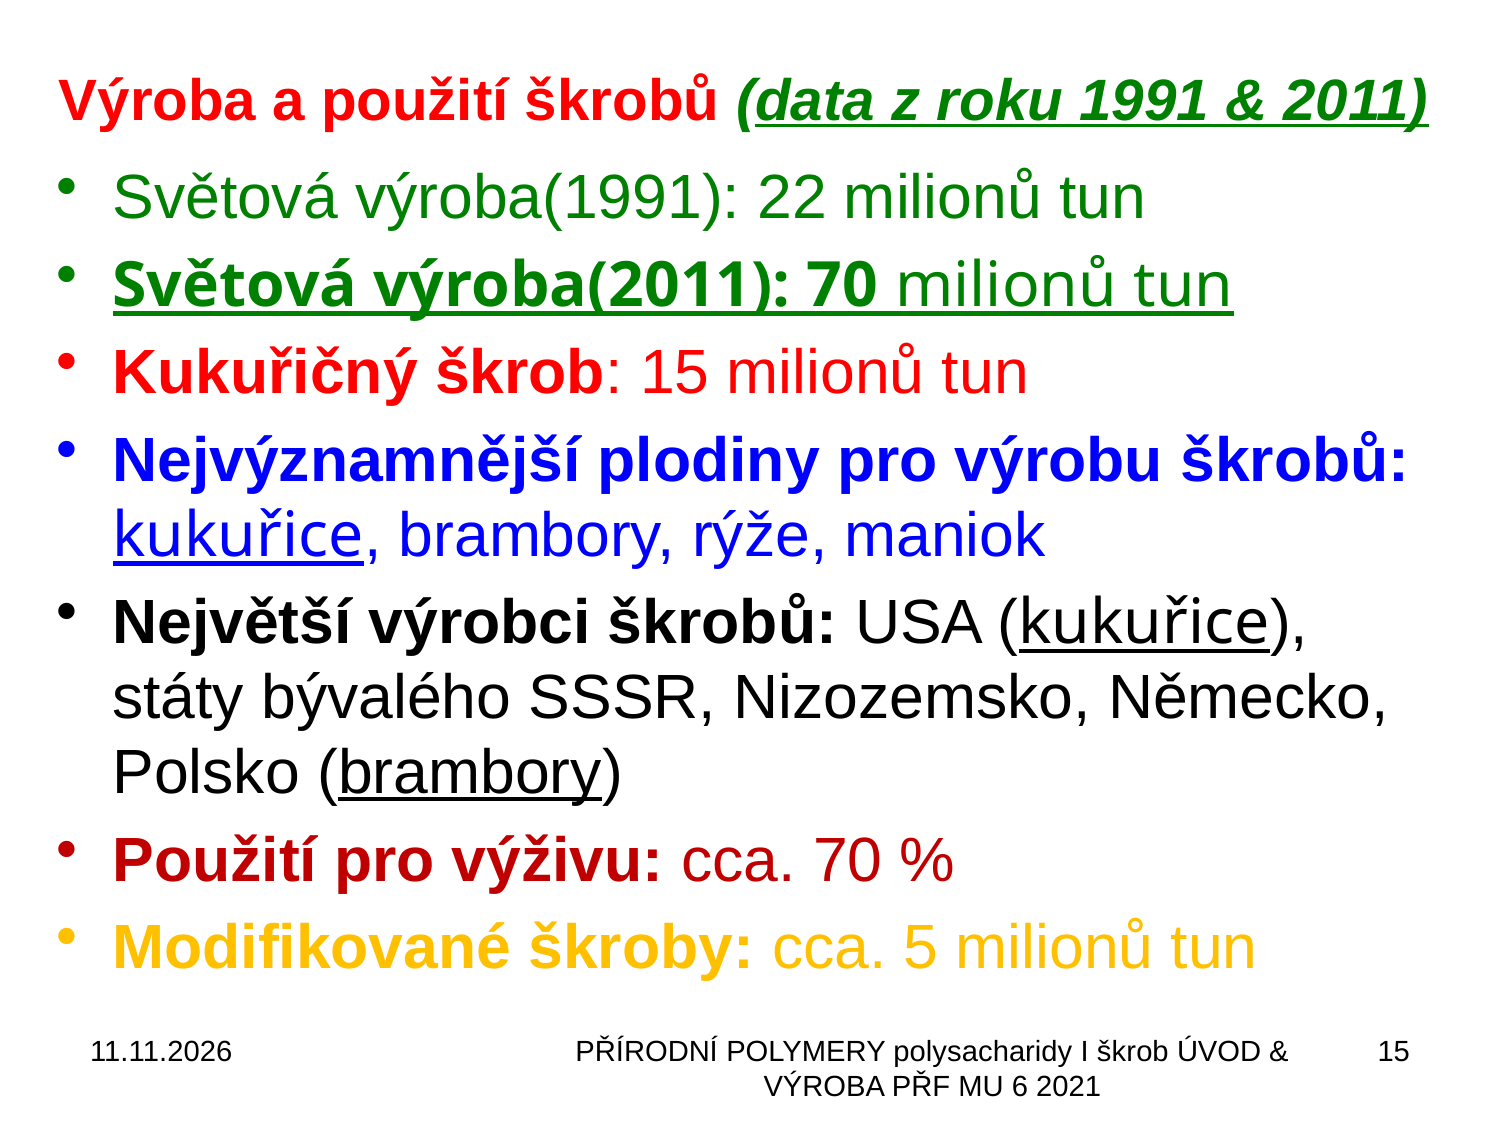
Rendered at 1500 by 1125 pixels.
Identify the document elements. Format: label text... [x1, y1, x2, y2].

footer PŘÍRODNÍ POLYMERY polysacharidy I škrob ÚVOD & VÝROBA PŘF MU 6 2021 [512, 1024, 1074, 1103]
slide_number 15 [1074, 1024, 1426, 1103]
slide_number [74, 1024, 426, 1103]
title Výroba a použití škrobů (data z roku 1991 & 2011) [17, 44, 1471, 150]
list Světová výroba(1991): 22 milionů tun Světová výroba(2011): 70 milionů tun Kukuřičný škrob: 15 milionů tun Nejvýznamnější plodiny pro výrobu škrobů: kukuřice, brambory, rýže, maniok Největší výrobci škrobů: USA (kukuřice), státy bývalého SSSR, Nizozemsko, Německo, Polsko (brambory) Použití pro výživu: cca. 70 % Modifikované škroby: cca. 5 milionů tun [41, 148, 1448, 1006]
